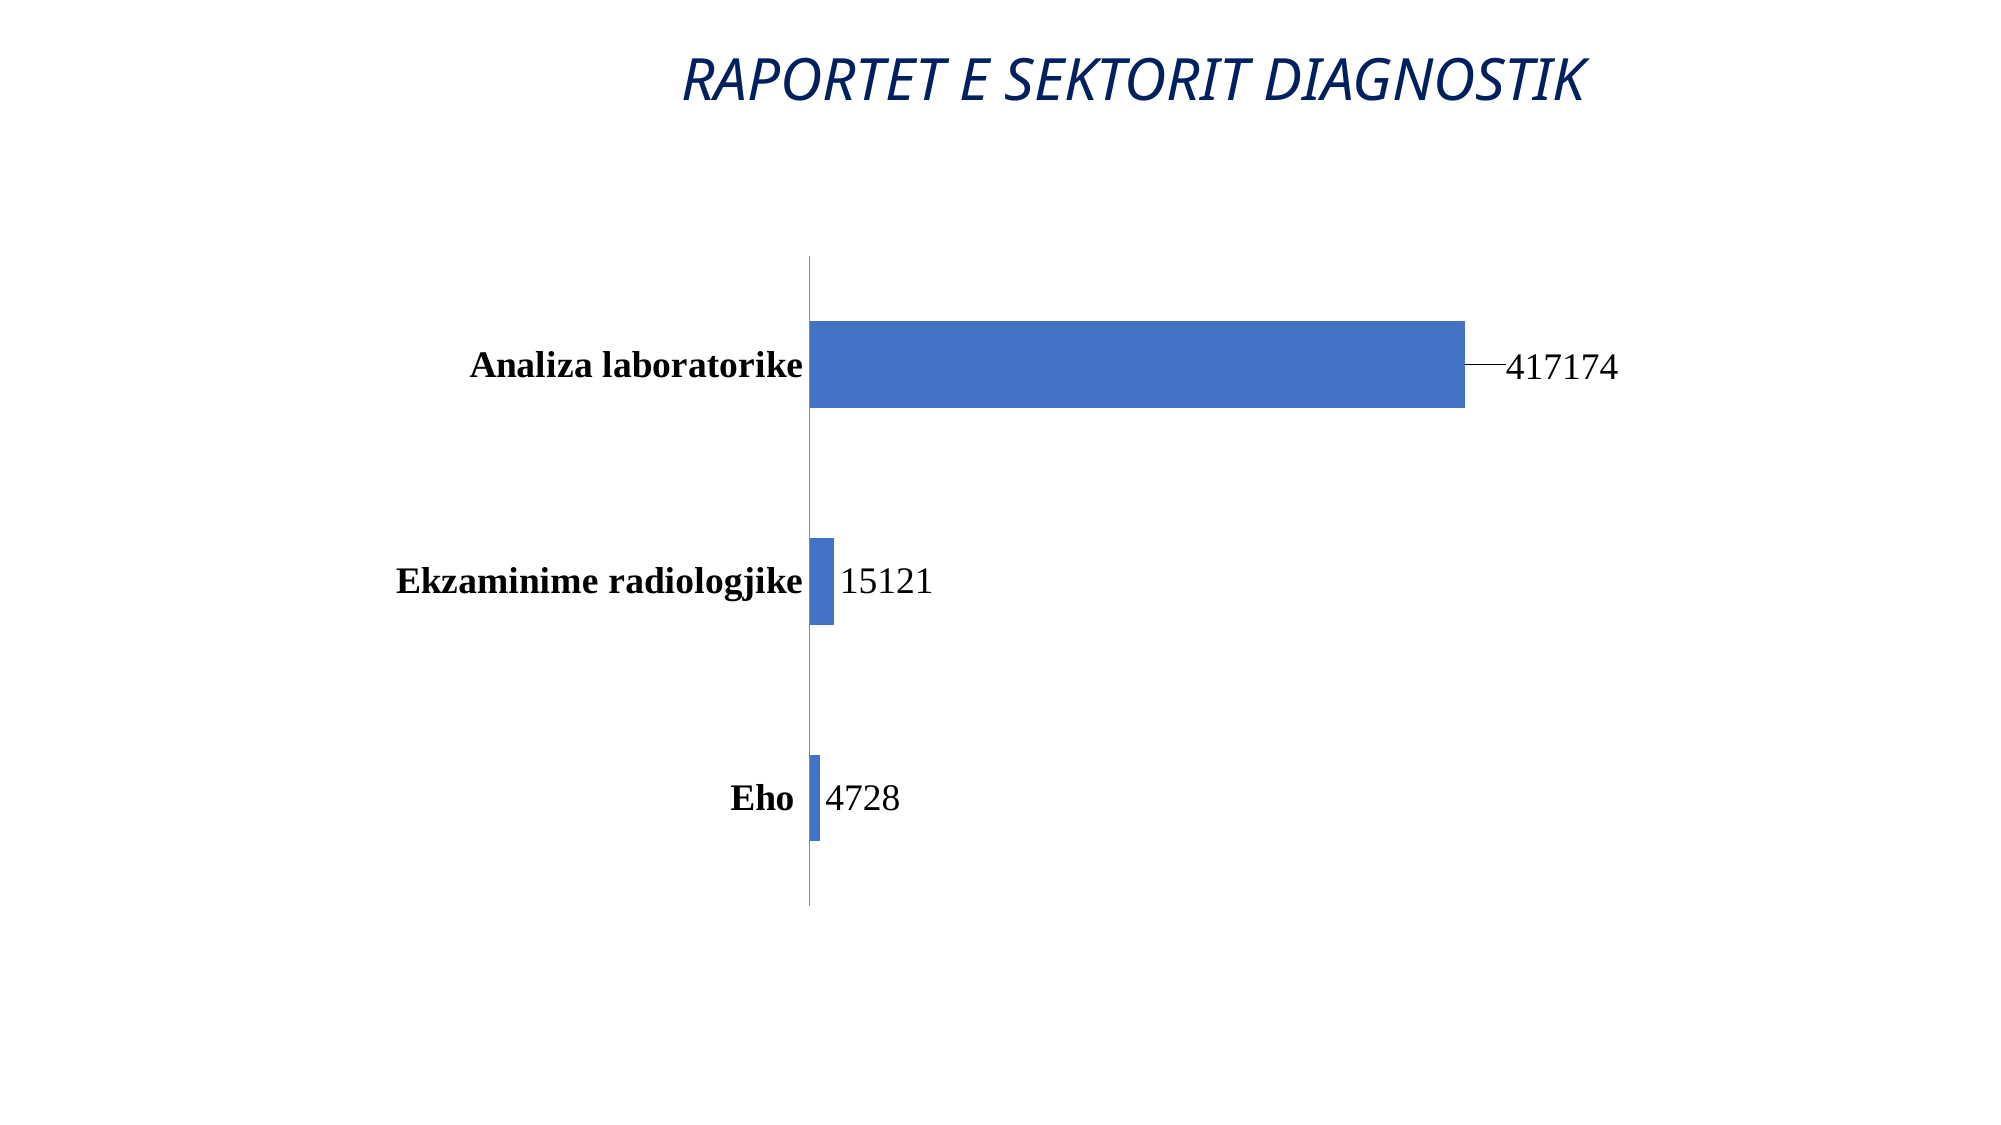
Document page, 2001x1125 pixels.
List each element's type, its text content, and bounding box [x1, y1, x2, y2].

chart [264, 239, 1700, 924]
text_box RAPORTET E SEKTORIT DIAGNOSTIK [458, 35, 1809, 120]
